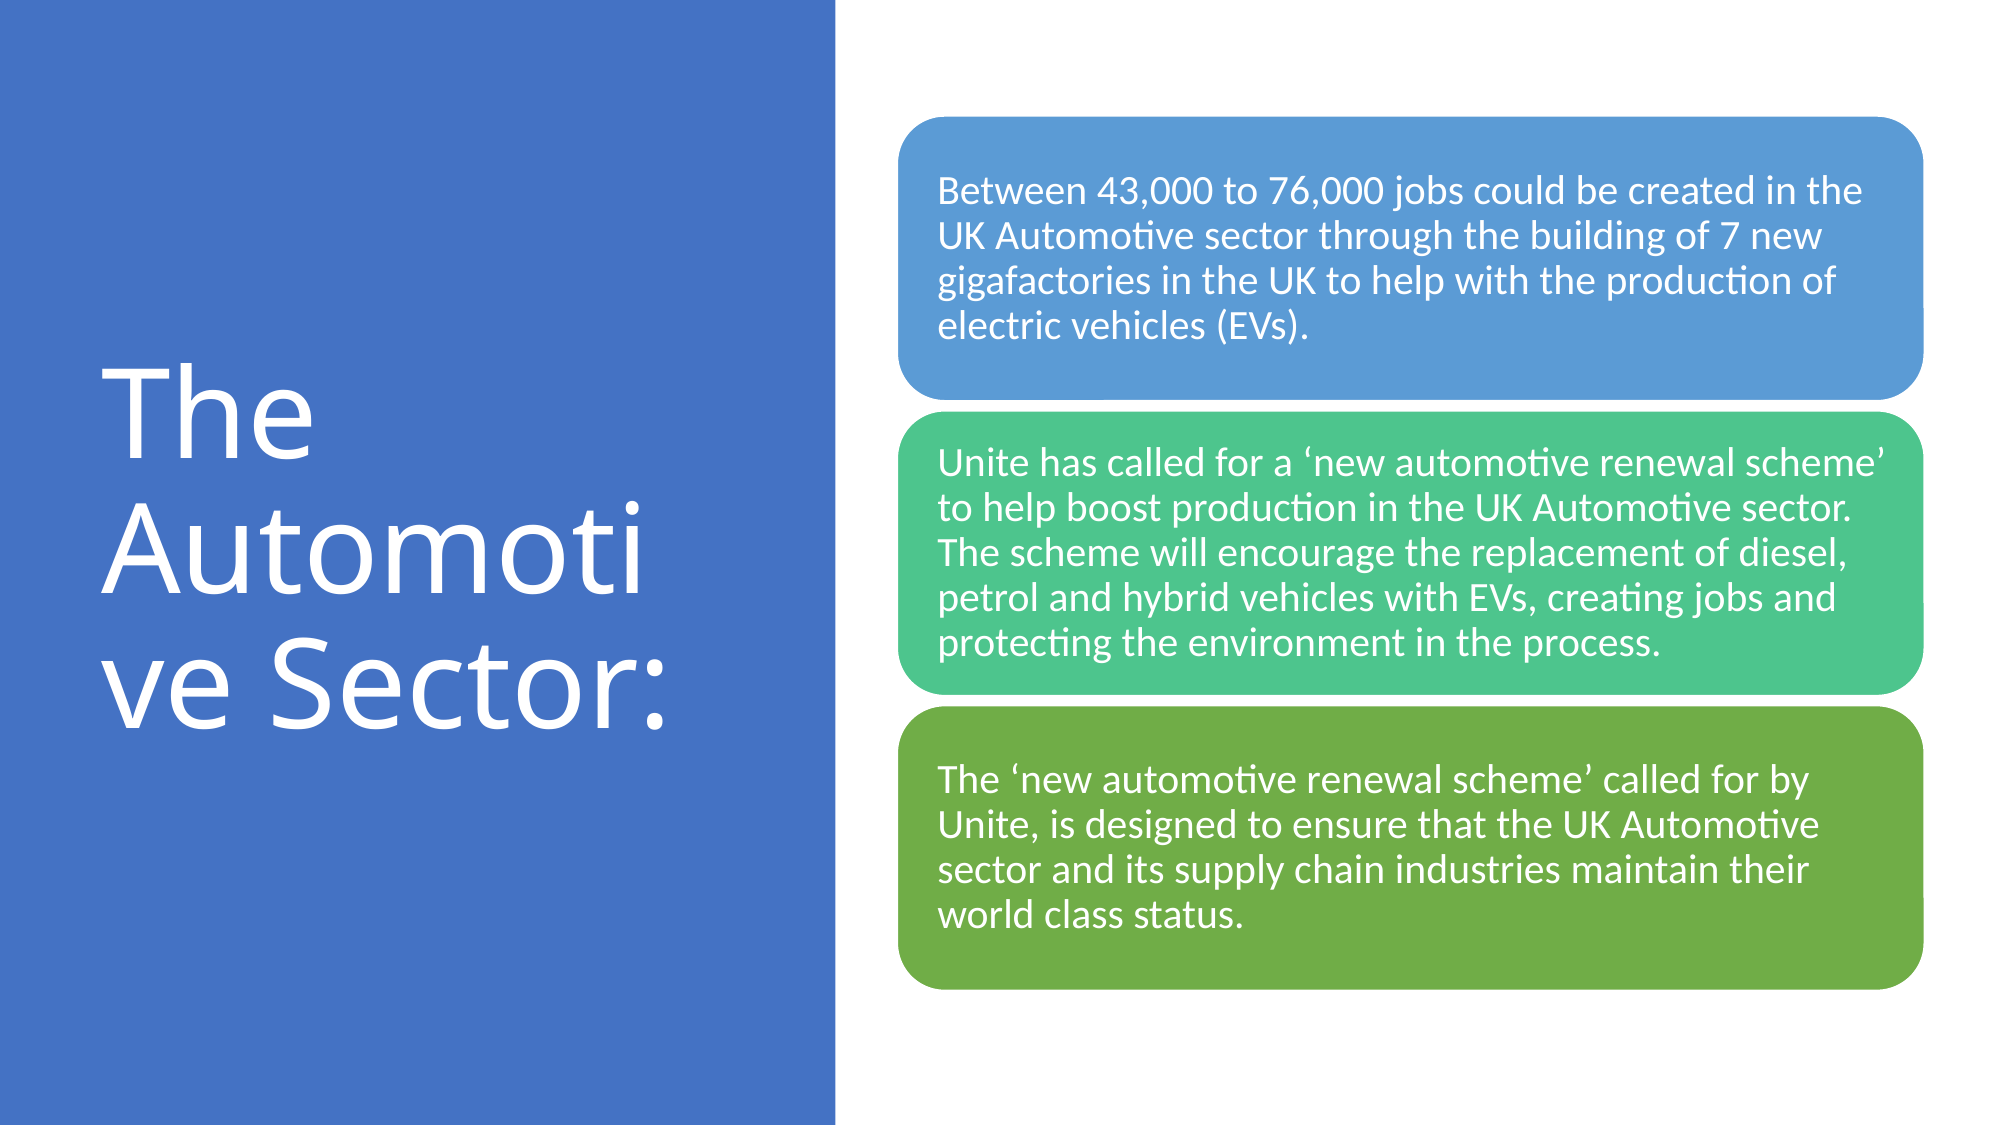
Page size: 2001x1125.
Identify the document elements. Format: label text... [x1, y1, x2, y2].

title The Automotive Sector: [86, 101, 711, 1005]
text_box [0, 0, 836, 1125]
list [897, 101, 1925, 1005]
